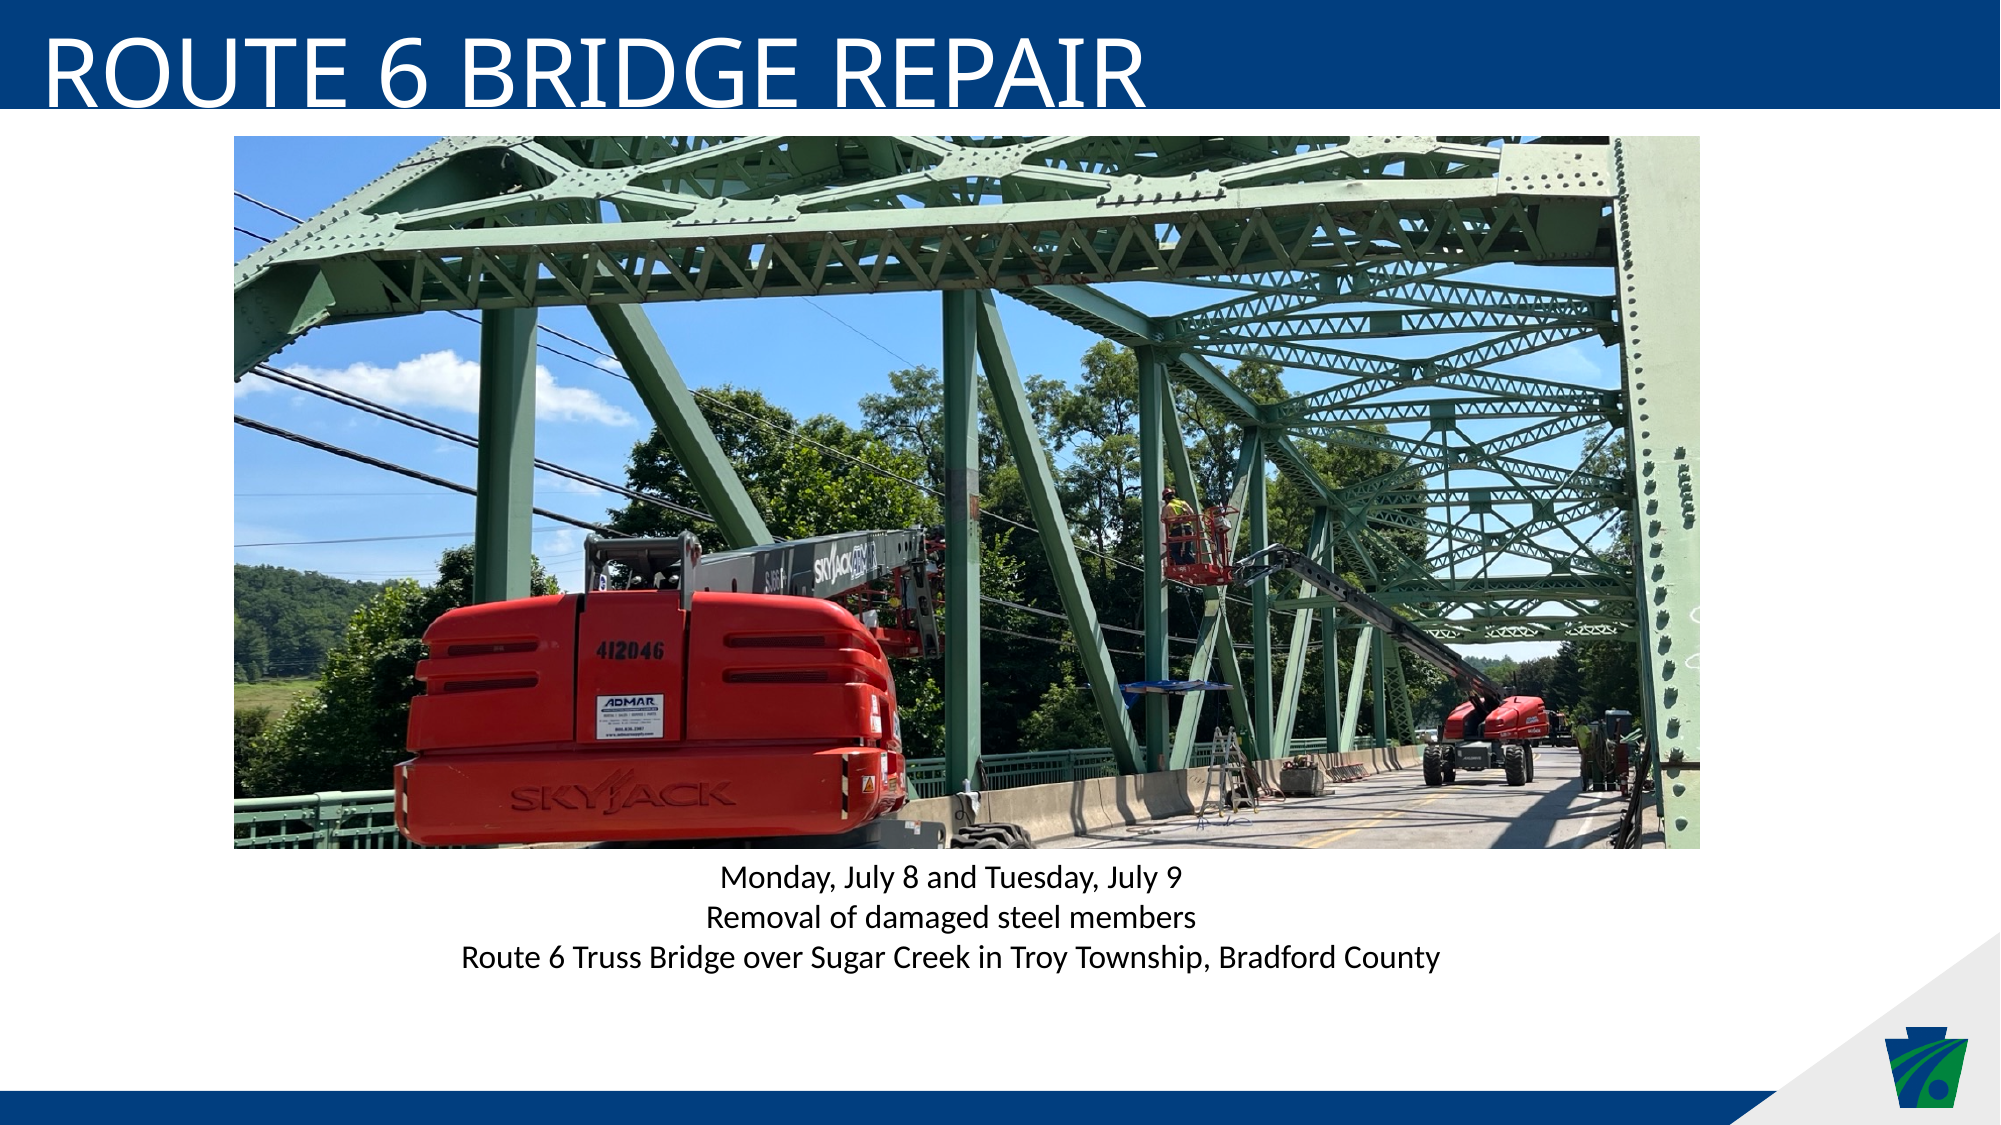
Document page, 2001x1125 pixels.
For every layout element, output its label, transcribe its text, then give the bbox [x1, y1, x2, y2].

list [234, 136, 1700, 849]
list Route 6 Bridge Repair [25, 16, 1971, 137]
picture [1882, 1027, 1971, 1112]
text_box Monday, July 8 and Tuesday, July 9 Removal of damaged steel members Route 6 Truss Bridge over Sugar Creek in Troy Township, Bradford County [190, 848, 1713, 983]
